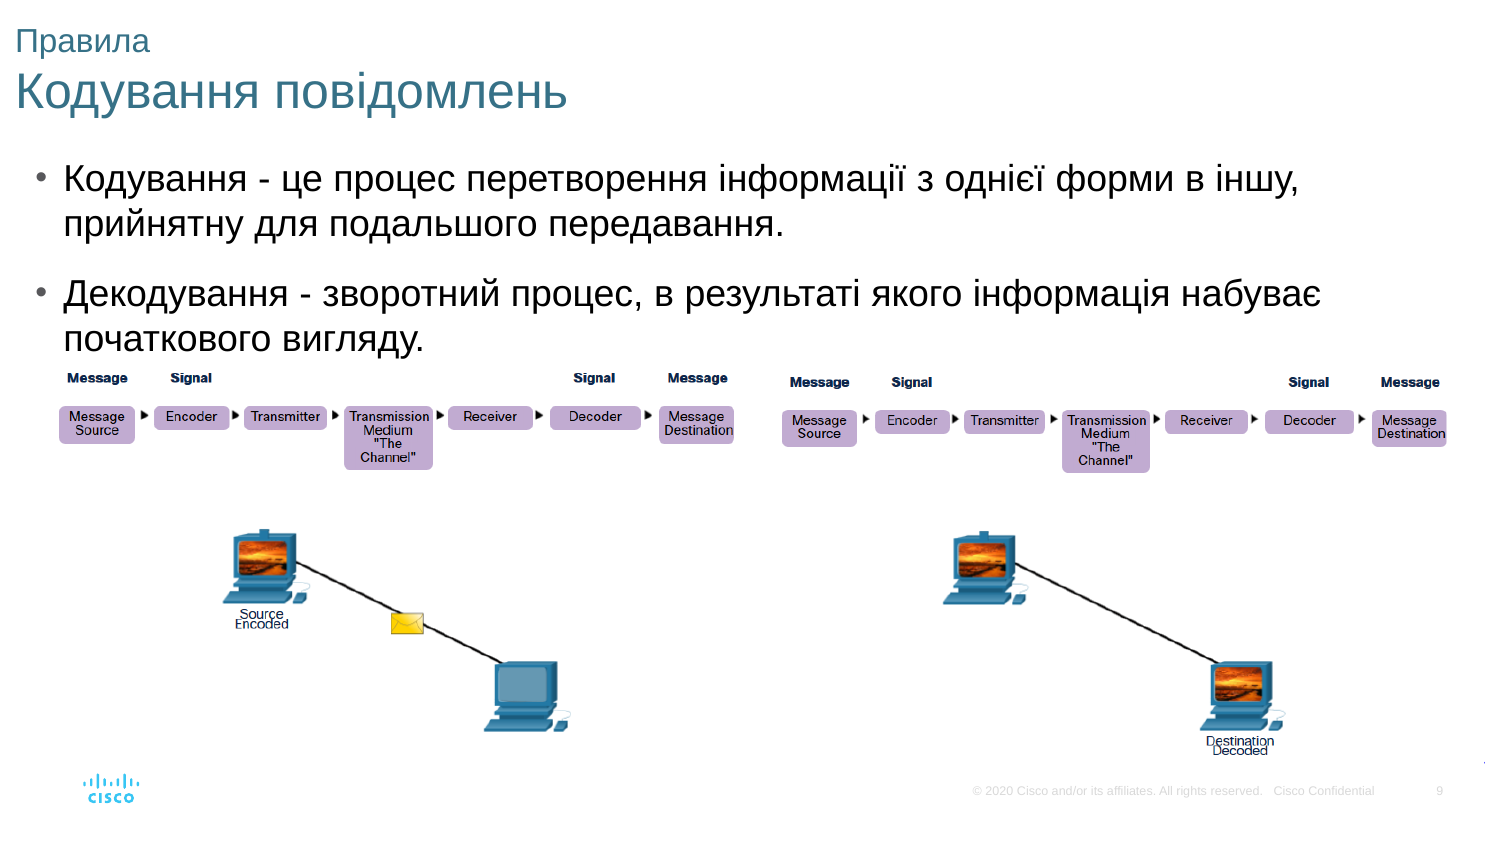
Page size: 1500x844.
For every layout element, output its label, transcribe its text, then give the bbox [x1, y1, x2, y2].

picture [50, 364, 751, 747]
title Правила Кодування повідомлень [0, 6, 1500, 131]
picture [771, 364, 1485, 769]
list Кодування - це процес перетворення інформації з однієї форми в іншу, прийнятну для подальшого передавання. Декодування - зворотний процес, в результаті якого інформація набуває початкового вигляду. [20, 146, 1473, 322]
